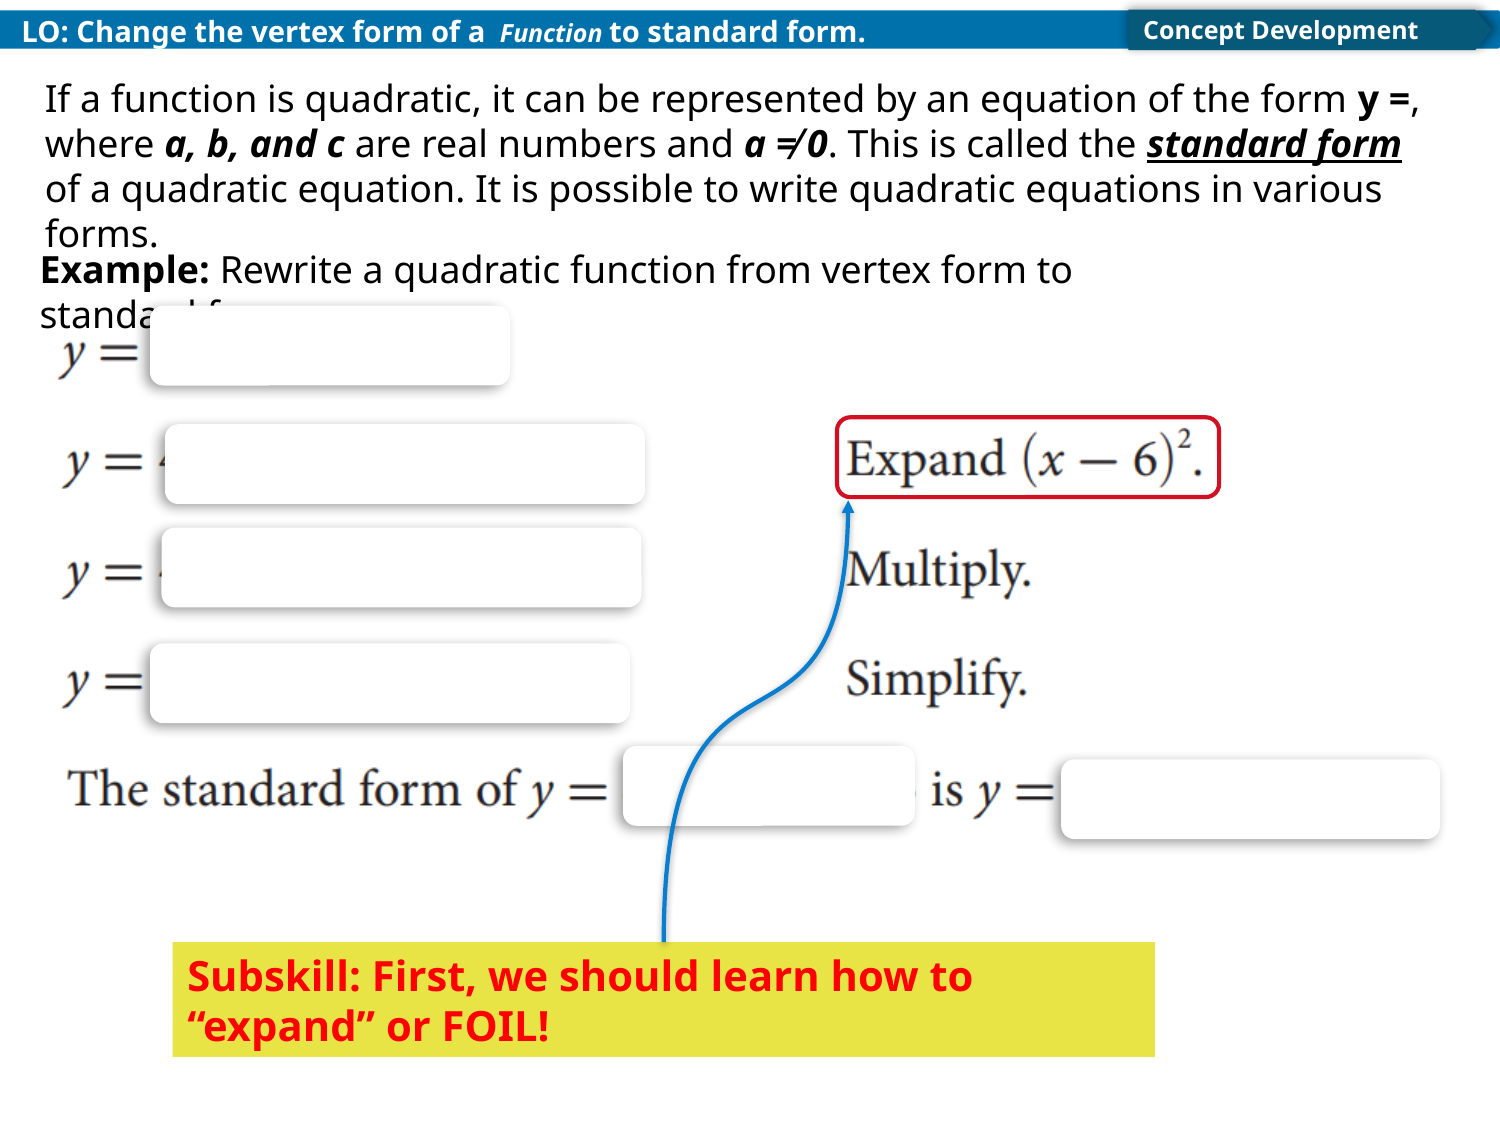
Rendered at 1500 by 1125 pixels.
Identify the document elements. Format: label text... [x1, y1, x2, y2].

picture [48, 295, 1446, 840]
text_box Concept Development [1126, 7, 1494, 53]
text_box Subskill: First, we should learn how to “expand” or FOIL! [172, 942, 1155, 1057]
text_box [534, 628, 978, 814]
text_box Example: Rewrite a quadratic function from vertex form to standard form. [24, 238, 1208, 344]
